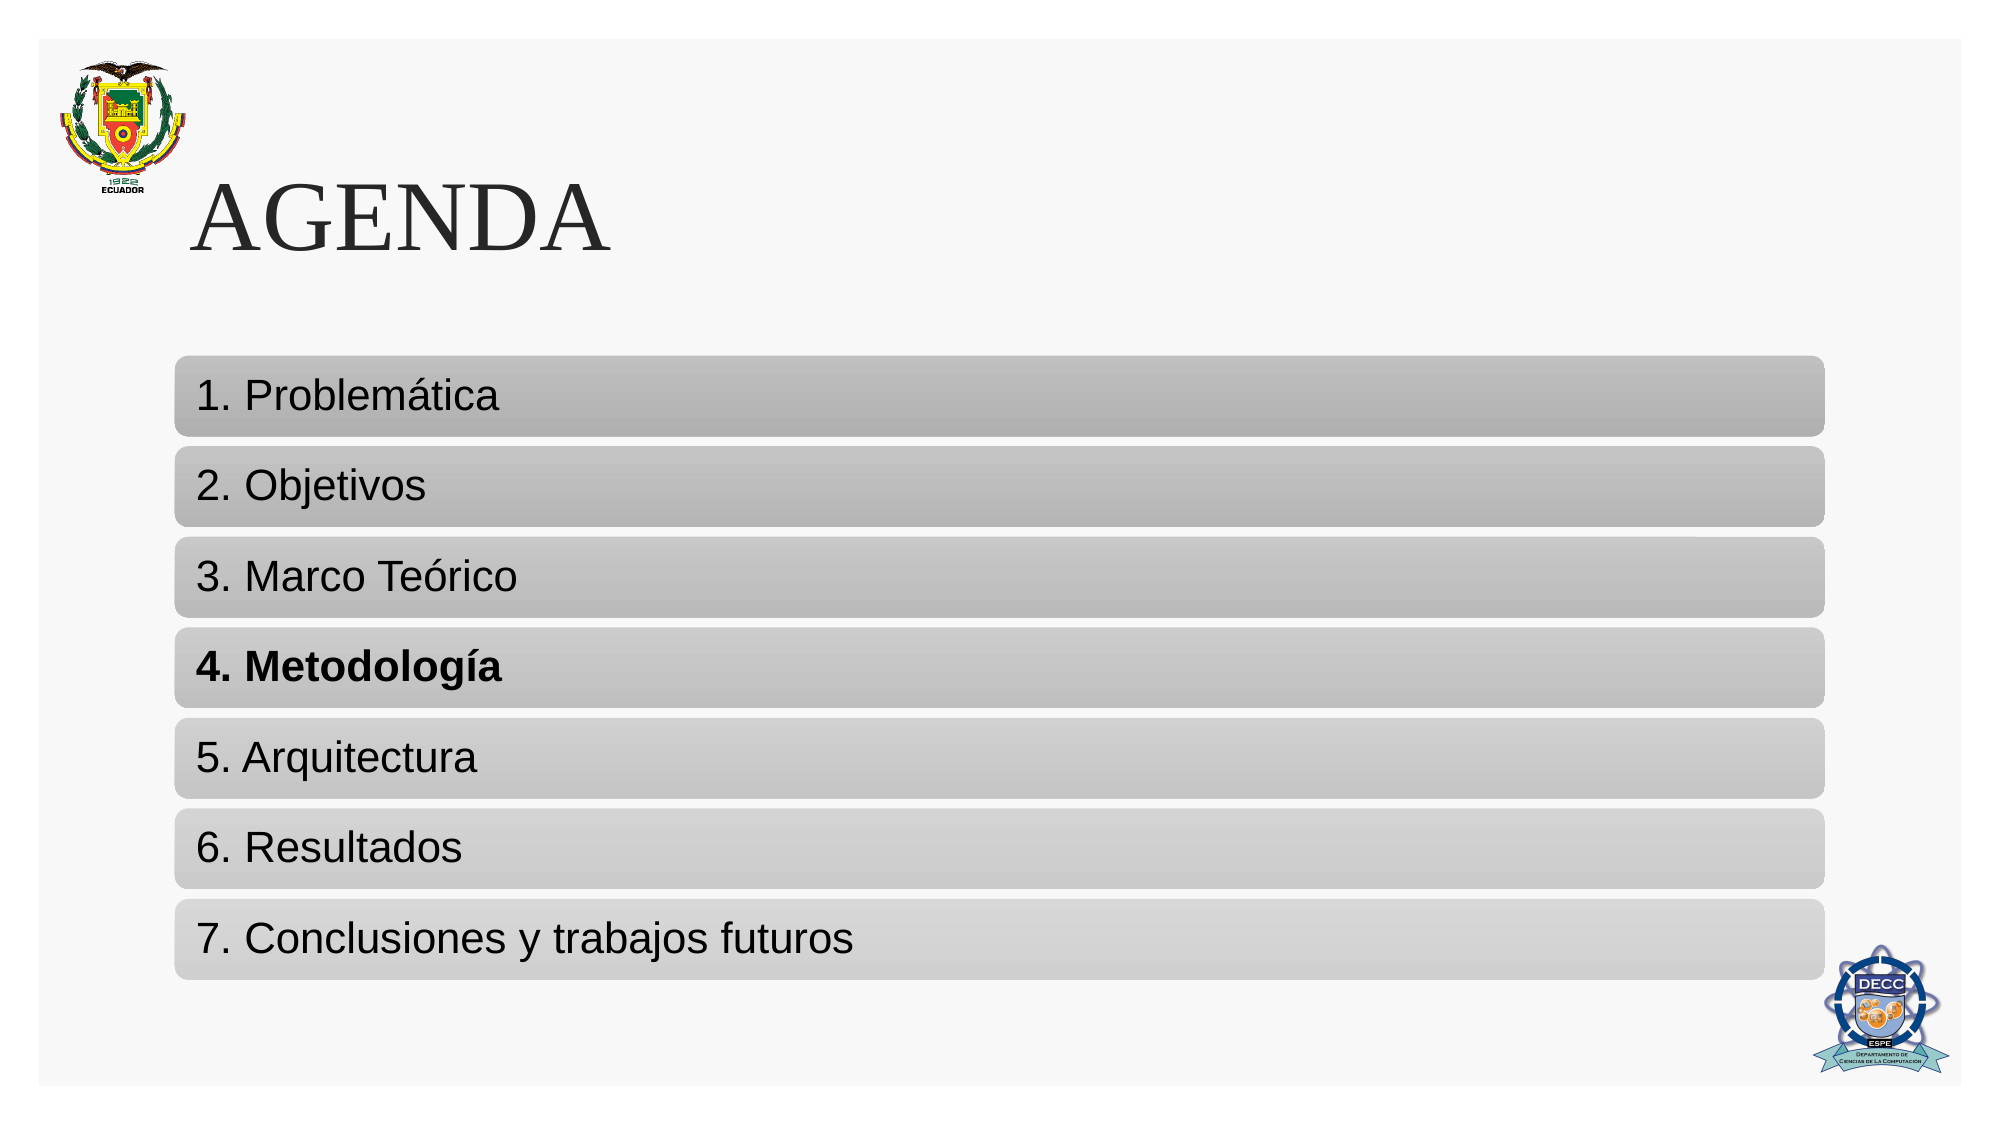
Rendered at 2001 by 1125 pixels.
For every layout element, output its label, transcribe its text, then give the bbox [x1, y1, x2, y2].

picture [60, 61, 196, 193]
title AGENDA [174, 105, 1825, 331]
picture [1809, 944, 1951, 1077]
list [174, 345, 1825, 991]
